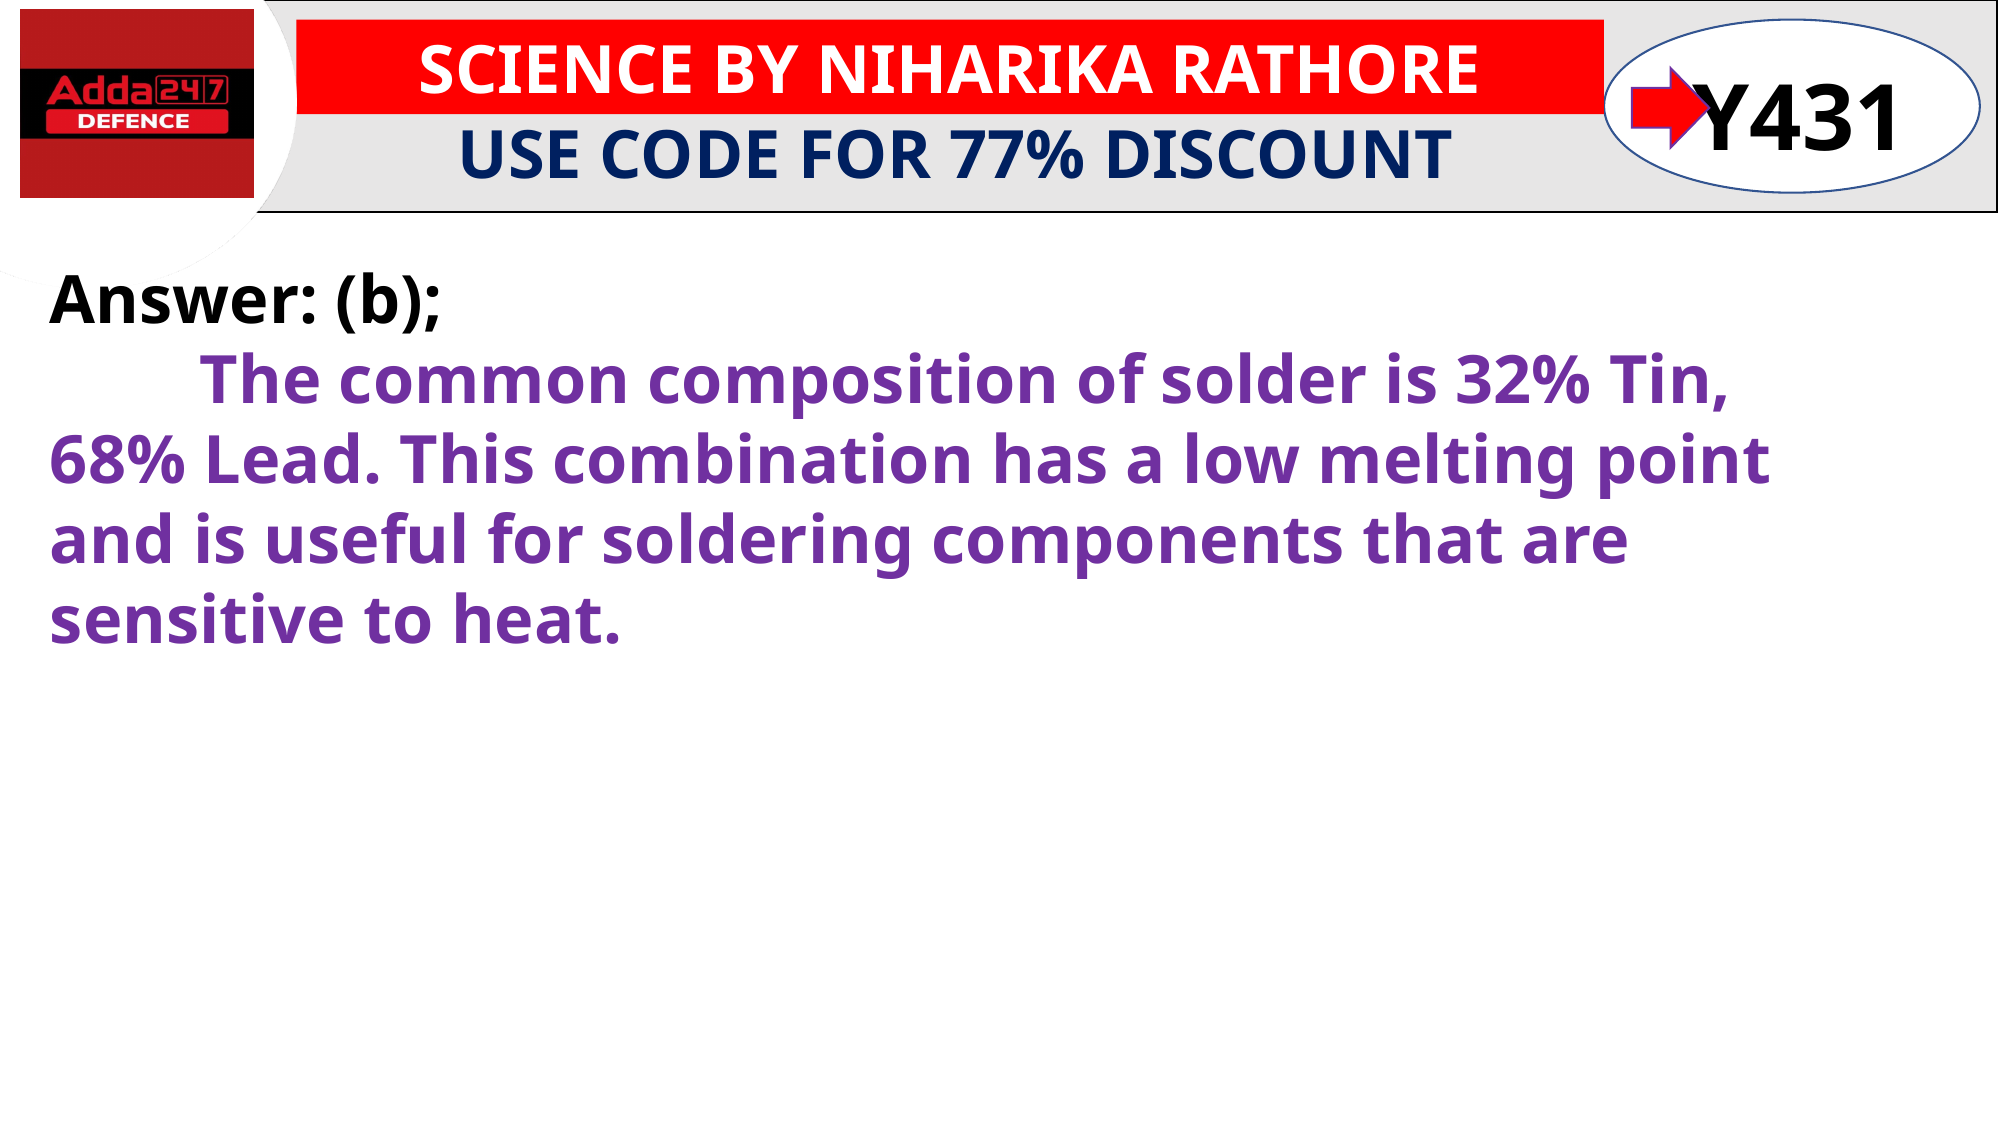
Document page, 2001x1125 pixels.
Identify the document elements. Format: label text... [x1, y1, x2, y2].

text_box [297, 0, 1998, 93]
text_box Y431 [1606, 51, 2000, 177]
picture [0, 0, 297, 289]
text_box [297, 115, 1998, 213]
text_box [1630, 65, 1711, 151]
text_box [1644, 18, 1939, 51]
text_box Answer: (b); The common composition of solder is 32% Tin, 68% Lead. This combination has a low melting point and is useful for soldering components that are sensitive to heat. [35, 249, 1874, 664]
text_box USE CODE FOR 77% DISCOUNT [297, 104, 1601, 199]
text_box SCIENCE BY NIHARIKA RATHORE [297, 19, 1604, 115]
text_box [1680, 177, 1904, 194]
